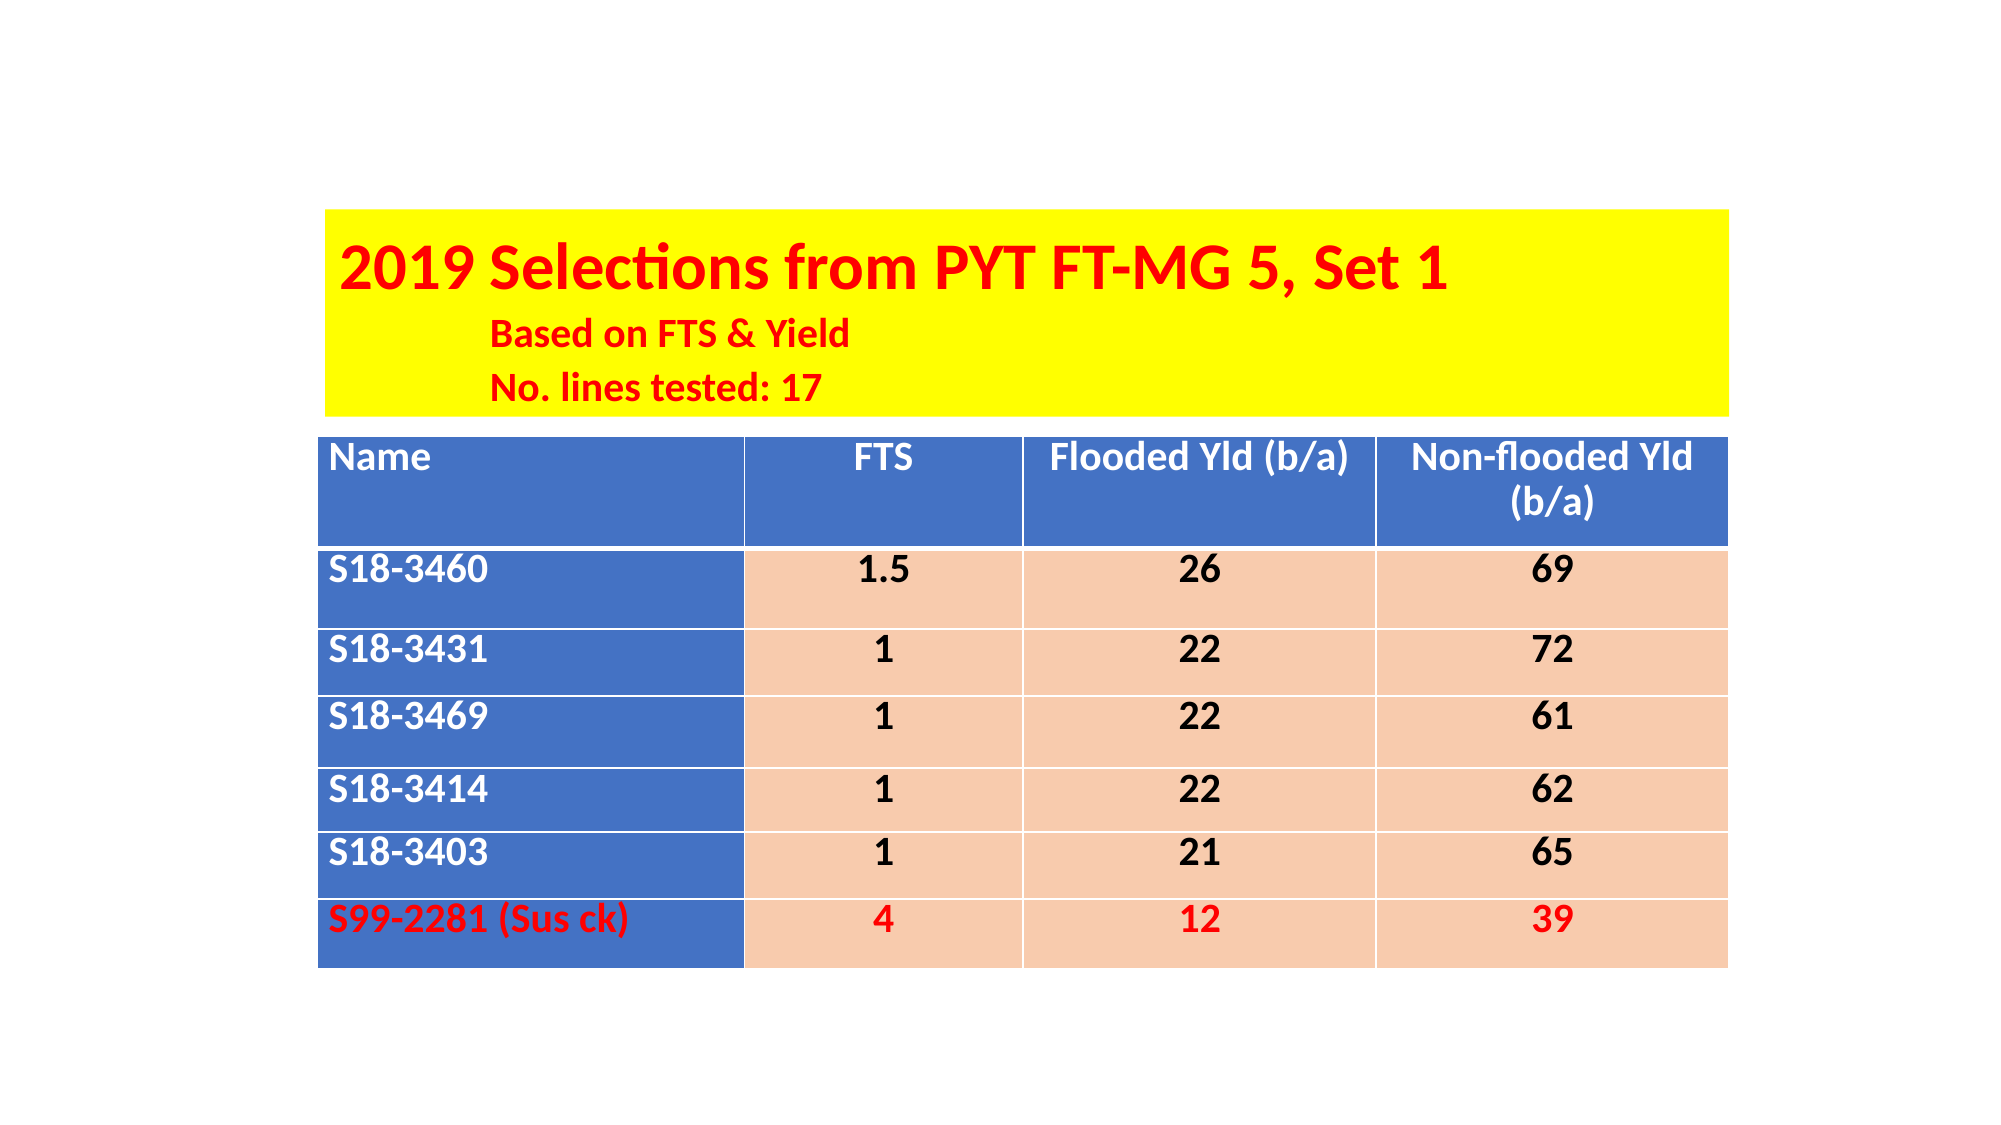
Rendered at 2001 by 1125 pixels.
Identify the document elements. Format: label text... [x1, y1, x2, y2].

table_header Non-flooded Yld (b/a) [1377, 437, 1728, 546]
table_cell 22 [1024, 697, 1375, 767]
table_cell 21 [1024, 833, 1375, 898]
table_cell 1.5 [745, 551, 1022, 628]
table_cell S18-3414 [318, 769, 744, 831]
table_header FTS [745, 437, 1022, 546]
table_cell 1 [745, 630, 1022, 695]
table_cell 26 [1024, 551, 1375, 628]
table_cell 61 [1377, 697, 1728, 767]
table_cell S18-3431 [318, 630, 744, 695]
table_header Flooded Yld (b/a) [1024, 437, 1375, 546]
table_cell 62 [1377, 769, 1728, 831]
table_header Name [318, 437, 744, 546]
table_cell 69 [1377, 551, 1728, 628]
table_cell 12 [1024, 900, 1375, 968]
table_cell 65 [1377, 833, 1728, 898]
table_cell S18-3403 [318, 833, 744, 898]
table_cell 22 [1024, 630, 1375, 695]
text_box 2019 Selections from PYT FT-MG 5, Set 1 Based on FTS & Yield No. lines tested: 17 [325, 209, 1730, 417]
table_cell S18-3469 [318, 697, 744, 767]
table_cell S99-2281 (Sus ck) [318, 900, 744, 968]
table_cell 1 [745, 769, 1022, 831]
table_cell 22 [1024, 769, 1375, 831]
table_cell 39 [1377, 900, 1728, 968]
table_cell 72 [1377, 630, 1728, 695]
table_cell 4 [745, 900, 1022, 968]
table_cell S18-3460 [318, 551, 744, 628]
table_cell 1 [745, 833, 1022, 898]
table_cell 1 [745, 697, 1022, 767]
